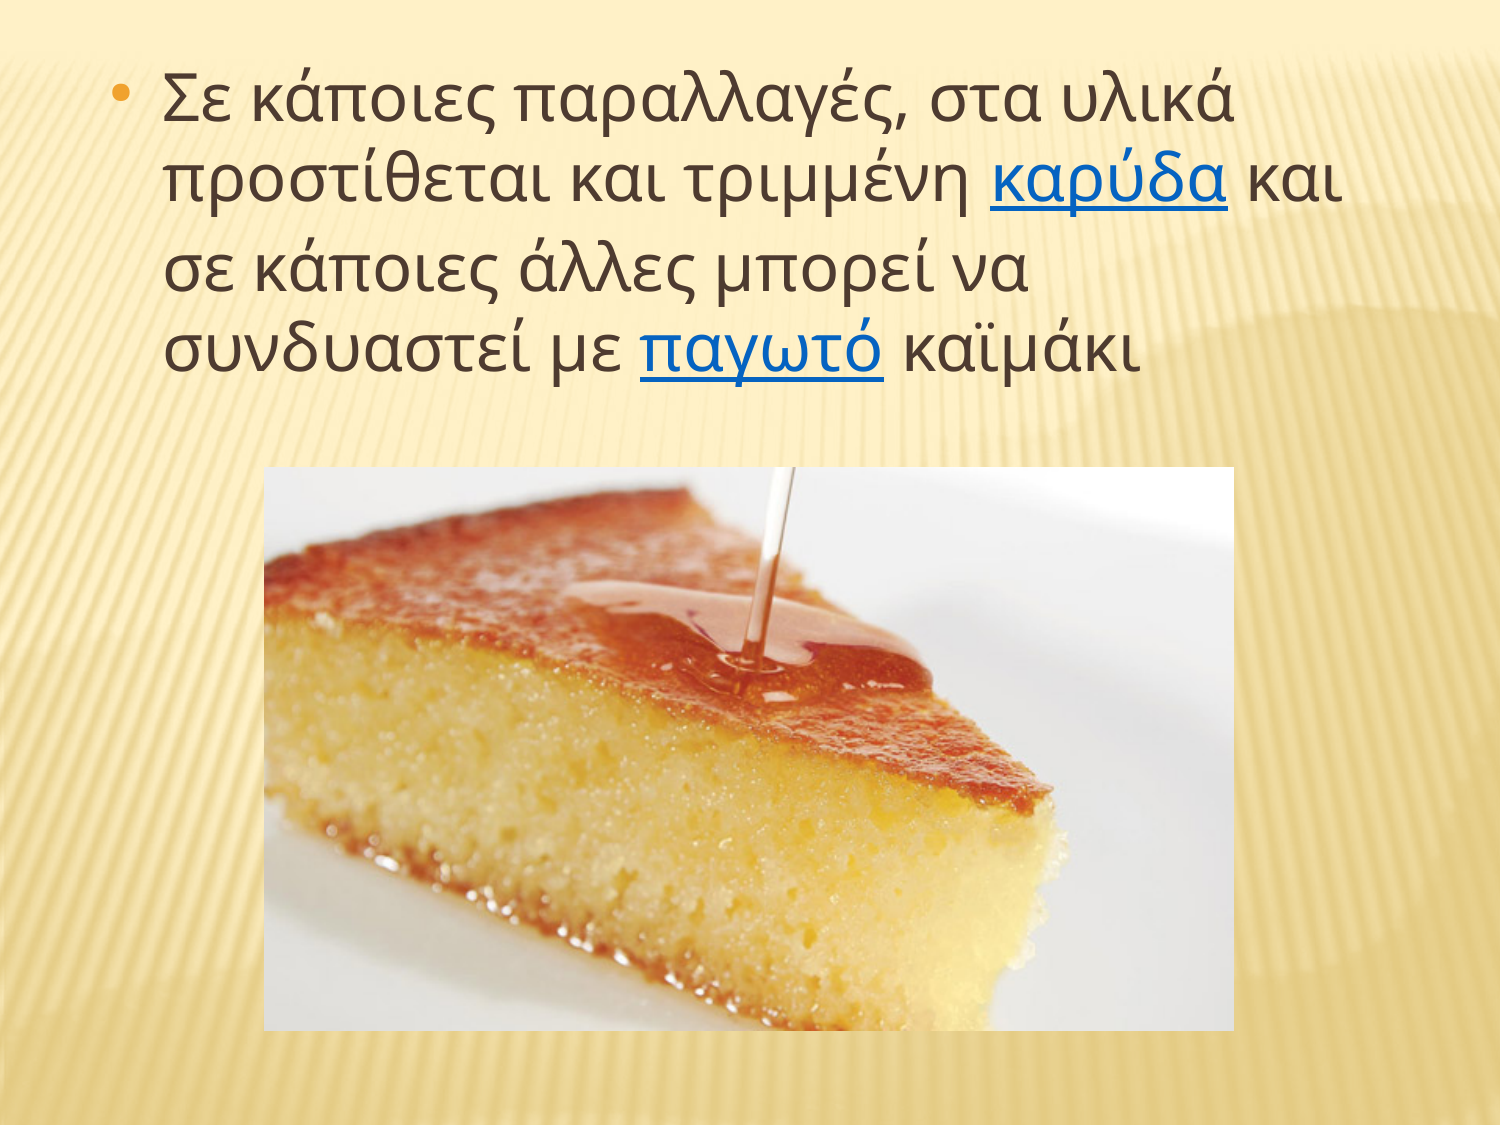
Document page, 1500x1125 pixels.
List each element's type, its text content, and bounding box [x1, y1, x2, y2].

list Σε κάποιες παραλλαγές, στα υλικά προστίθεται και τριμμένη καρύδα και σε κάποιες άλλες μπορεί να συνδυαστεί με παγωτό καϊμάκι [91, 54, 1412, 707]
picture [0, 0, 1500, 1125]
